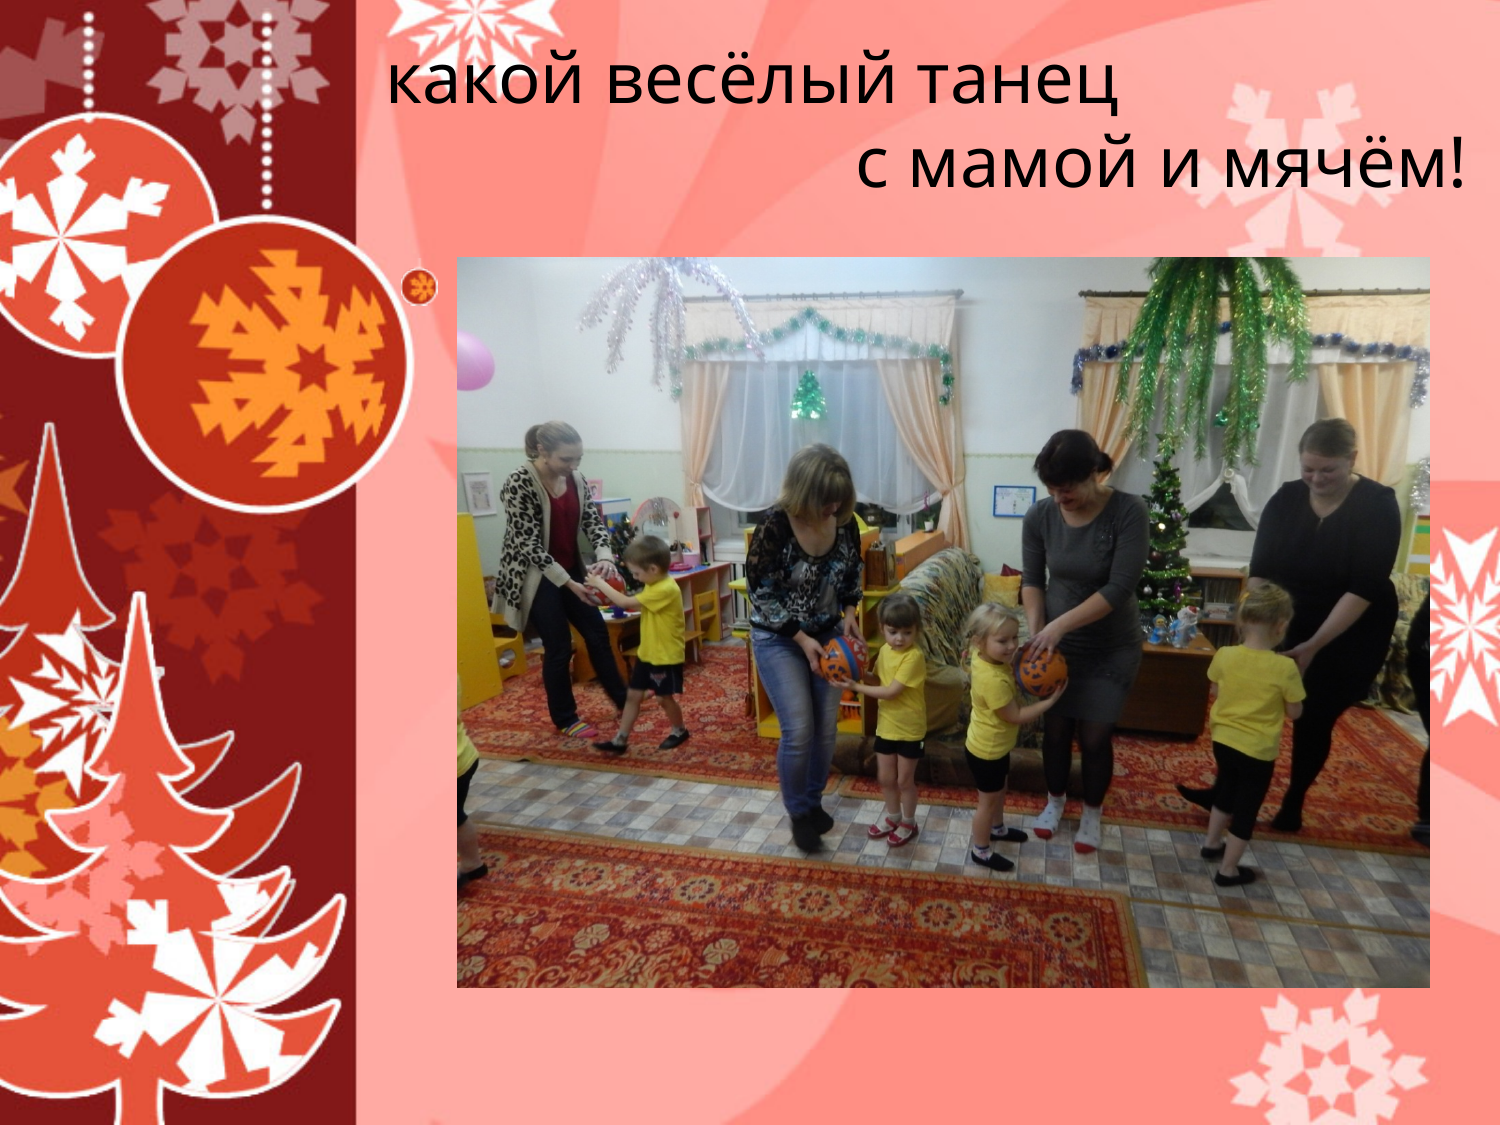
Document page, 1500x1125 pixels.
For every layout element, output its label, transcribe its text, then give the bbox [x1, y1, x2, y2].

picture [0, 0, 1500, 1125]
title какой весёлый танец с мамой и мячём! [363, 23, 1489, 211]
list [386, 234, 1489, 1032]
